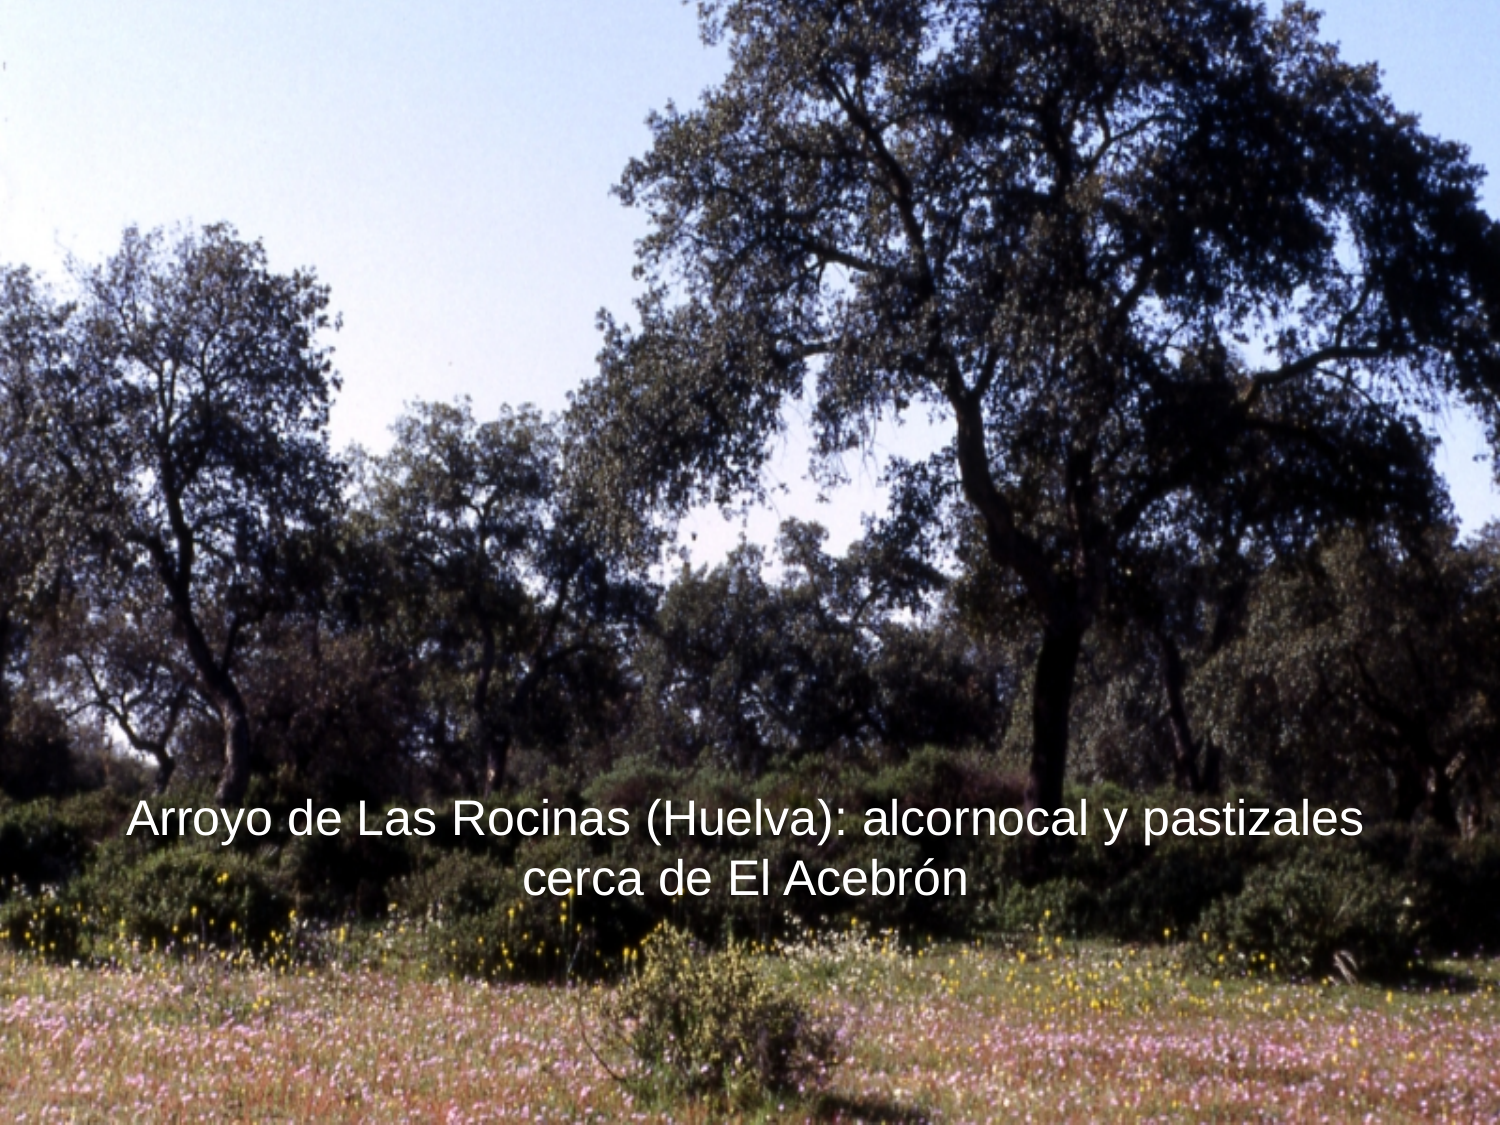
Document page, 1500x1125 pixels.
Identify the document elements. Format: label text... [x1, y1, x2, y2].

picture [0, 0, 1500, 1125]
text_box Arroyo de Las Rocinas (Huelva): alcornocal y pastizales cerca de El Acebrón [82, 778, 1409, 913]
